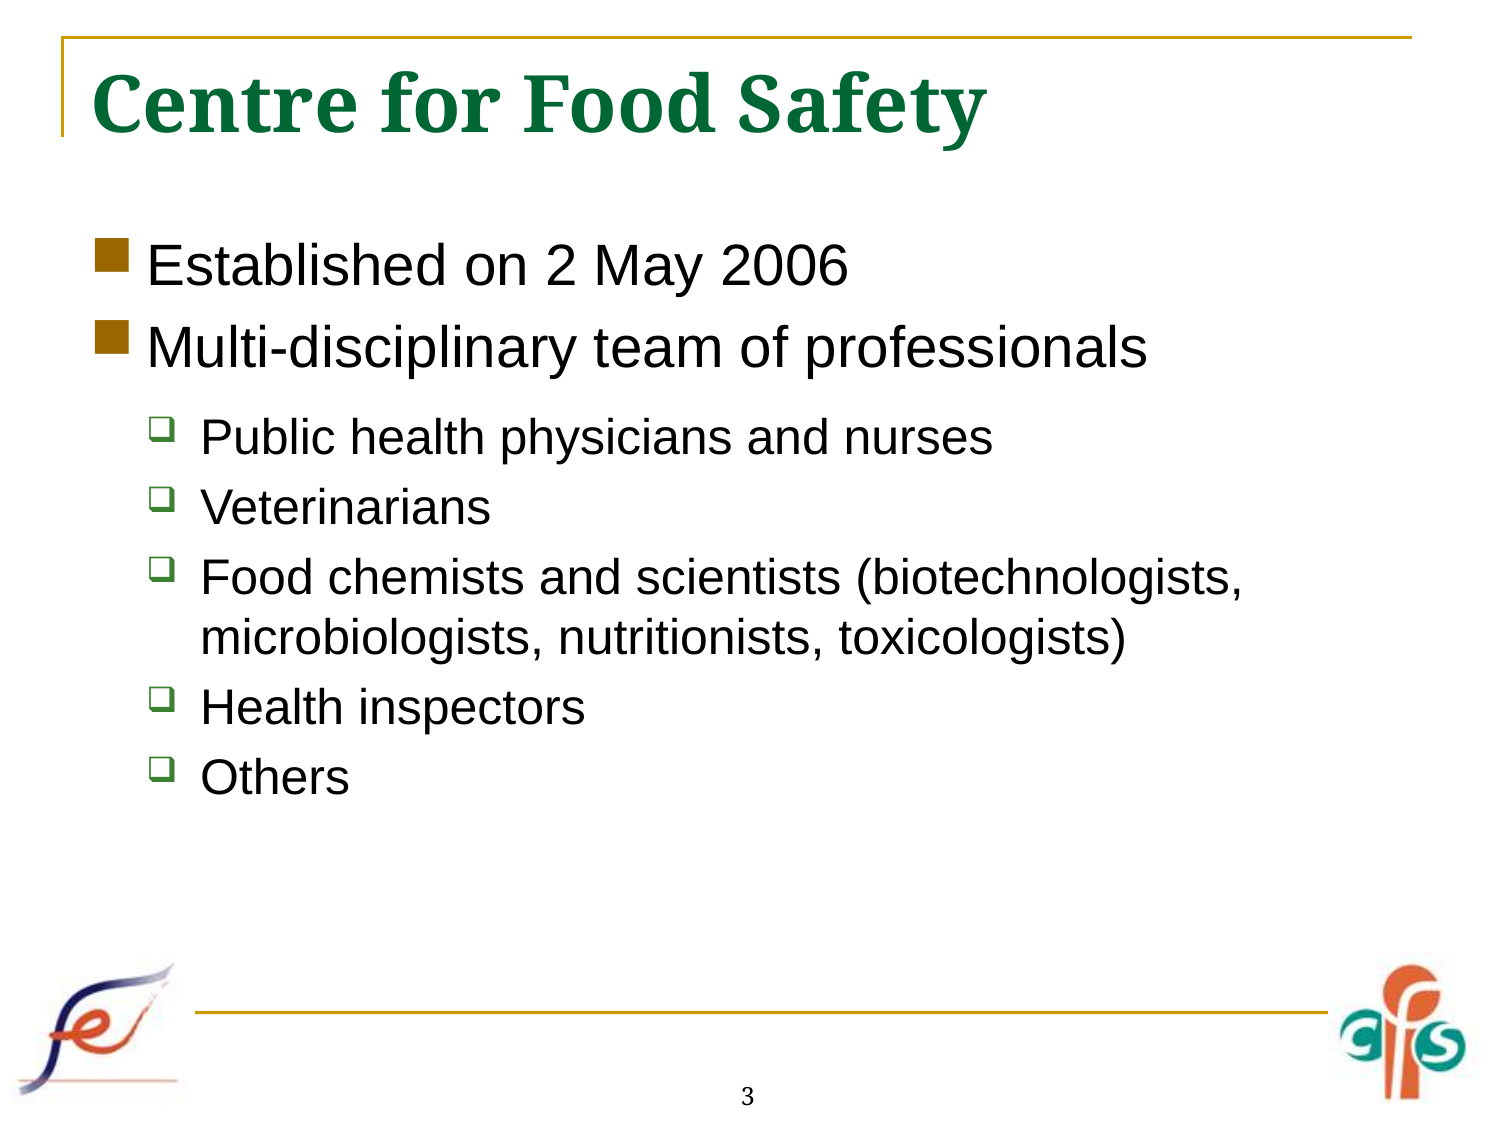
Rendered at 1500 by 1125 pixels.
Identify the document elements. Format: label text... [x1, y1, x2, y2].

title Centre for Food Safety [75, 45, 1425, 220]
picture [1328, 952, 1477, 1114]
list Established on 2 May 2006 Multi-disciplinary team of professionals Public health physicians and nurses Veterinarians Food chemists and scientists (biotechnologists, microbiologists, nutritionists, toxicologists) Health inspectors Others [75, 220, 1425, 964]
slide_number 3 [572, 1046, 923, 1122]
picture [11, 952, 195, 1113]
